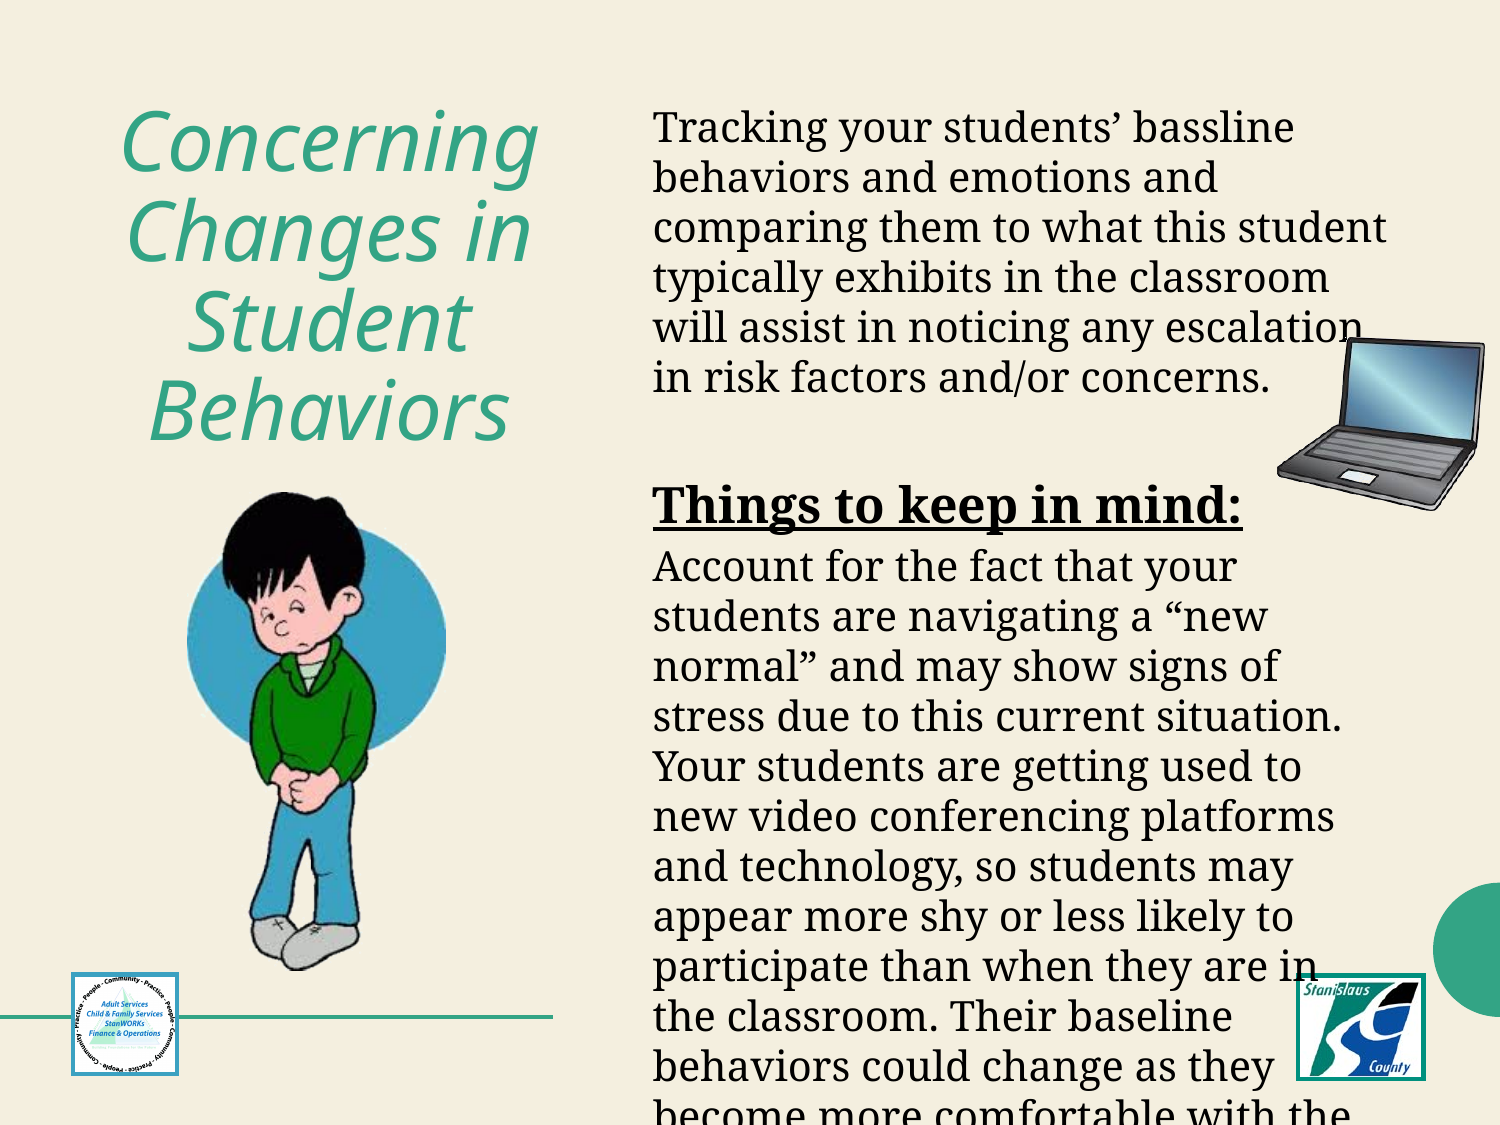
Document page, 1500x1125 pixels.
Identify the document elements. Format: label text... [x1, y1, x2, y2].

title Concerning Changes in Student Behaviors [93, 91, 566, 905]
picture [1277, 337, 1485, 511]
list Tracking your students’ bassline behaviors and emotions and comparing them to what this student typically exhibits in the classroom will assist in noticing any escalation in risk factors and/or concerns. Things to keep in mind: Account for the fact that your students are navigating a “new normal” and may show signs of stress due to this current situation. Your students are getting used to new video conferencing platforms and technology, so students may appear more shy or less likely to participate than when they are in the classroom. Their baseline behaviors could change as they become more comfortable with the technology and online routines. [637, 93, 1407, 1022]
picture [1300, 978, 1421, 1077]
picture [187, 492, 446, 972]
